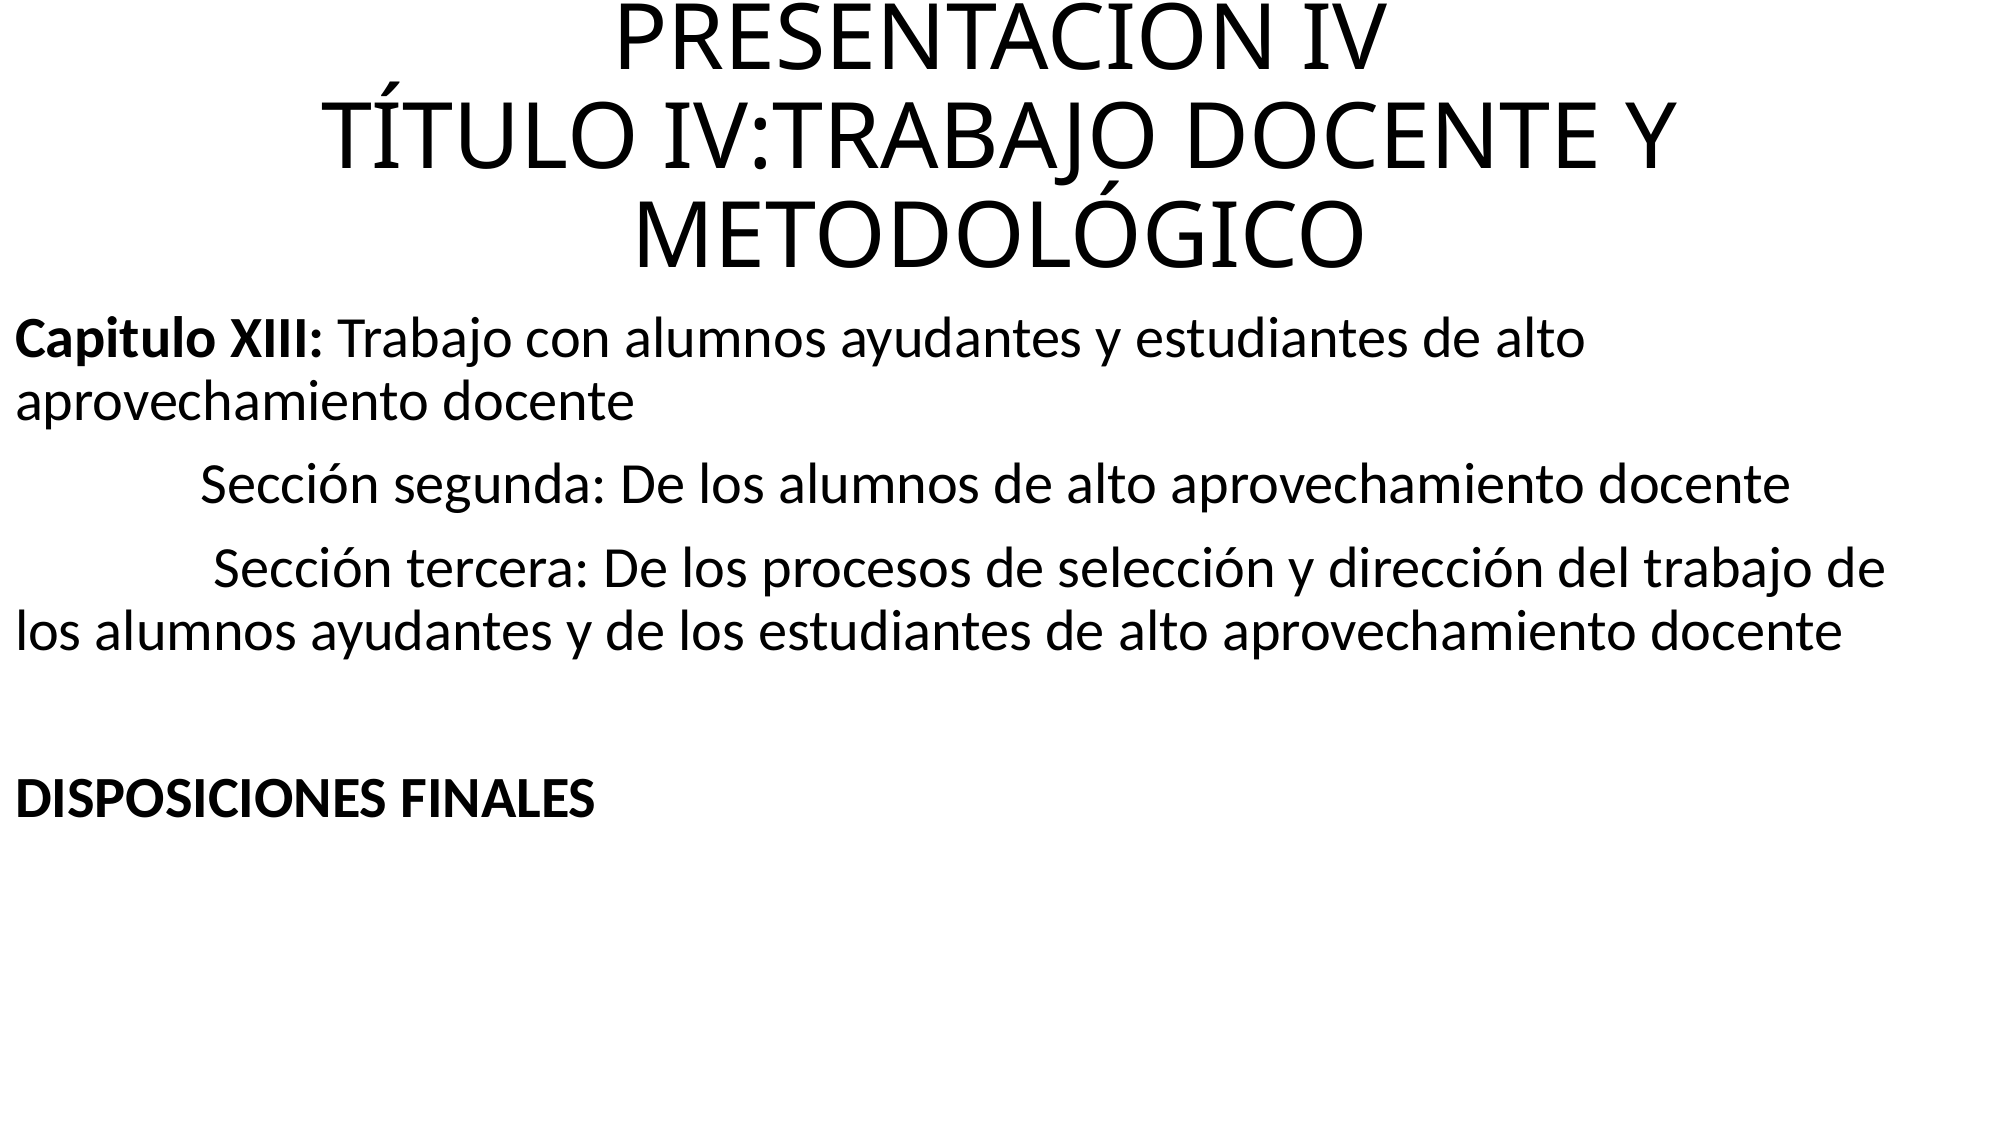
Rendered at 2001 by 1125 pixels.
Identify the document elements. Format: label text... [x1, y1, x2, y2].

list Capitulo XIII: Trabajo con alumnos ayudantes y estudiantes de alto aprovechamiento docente Sección segunda: De los alumnos de alto aprovechamiento docente Sección tercera: De los procesos de selección y dirección del trabajo de los alumnos ayudantes y de los estudiantes de alto aprovechamiento docente DISPOSICIONES FINALES [0, 299, 1982, 1125]
title PRESENTACIÓN IV TÍTULO IV:TRABAJO DOCENTE Y METODOLÓGICO [0, 0, 2000, 278]
